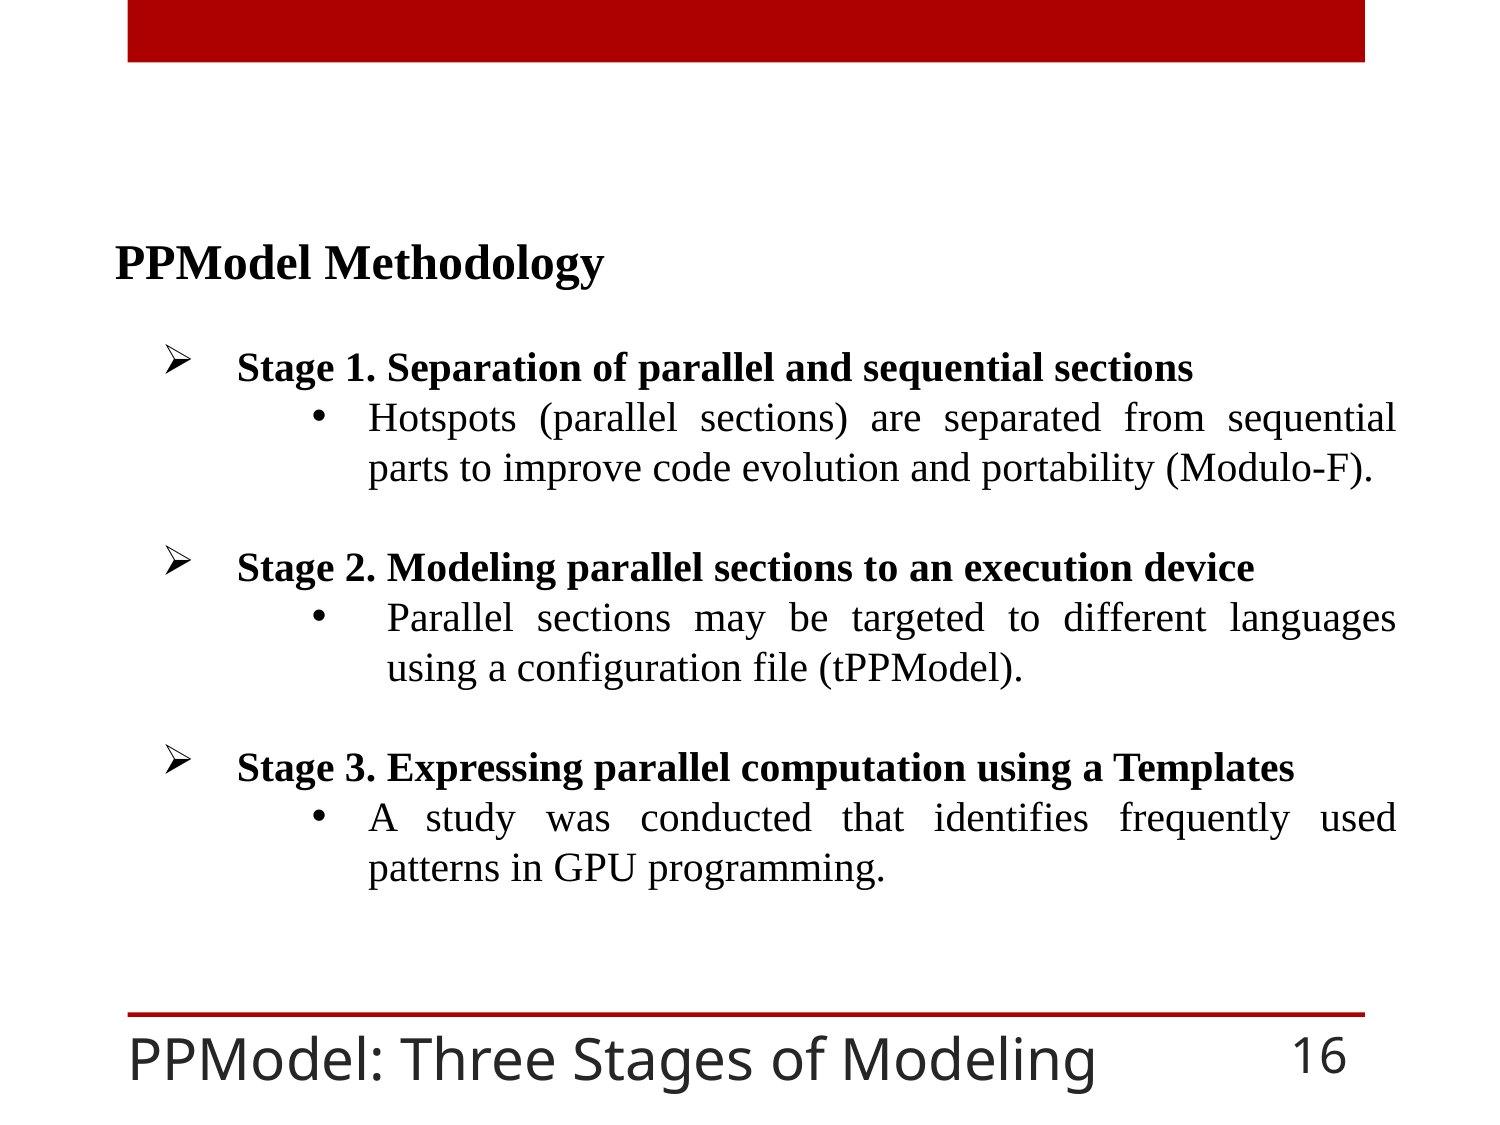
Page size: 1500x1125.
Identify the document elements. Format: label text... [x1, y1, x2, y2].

slide_number 16 [1237, 1027, 1363, 1088]
title PPModel: Three Stages of Modeling [112, 1012, 1225, 1100]
text_box PPModel Methodology Stage 1. Separation of parallel and sequential sections Hotspots (parallel sections) are separated from sequential parts to improve code evolution and portability (Modulo-F). Stage 2. Modeling parallel sections to an execution device Parallel sections may be targeted to different languages using a configuration file (tPPModel). Stage 3. Expressing parallel computation using a Templates A study was conducted that identifies frequently used patterns in GPU programming. [99, 162, 1413, 898]
